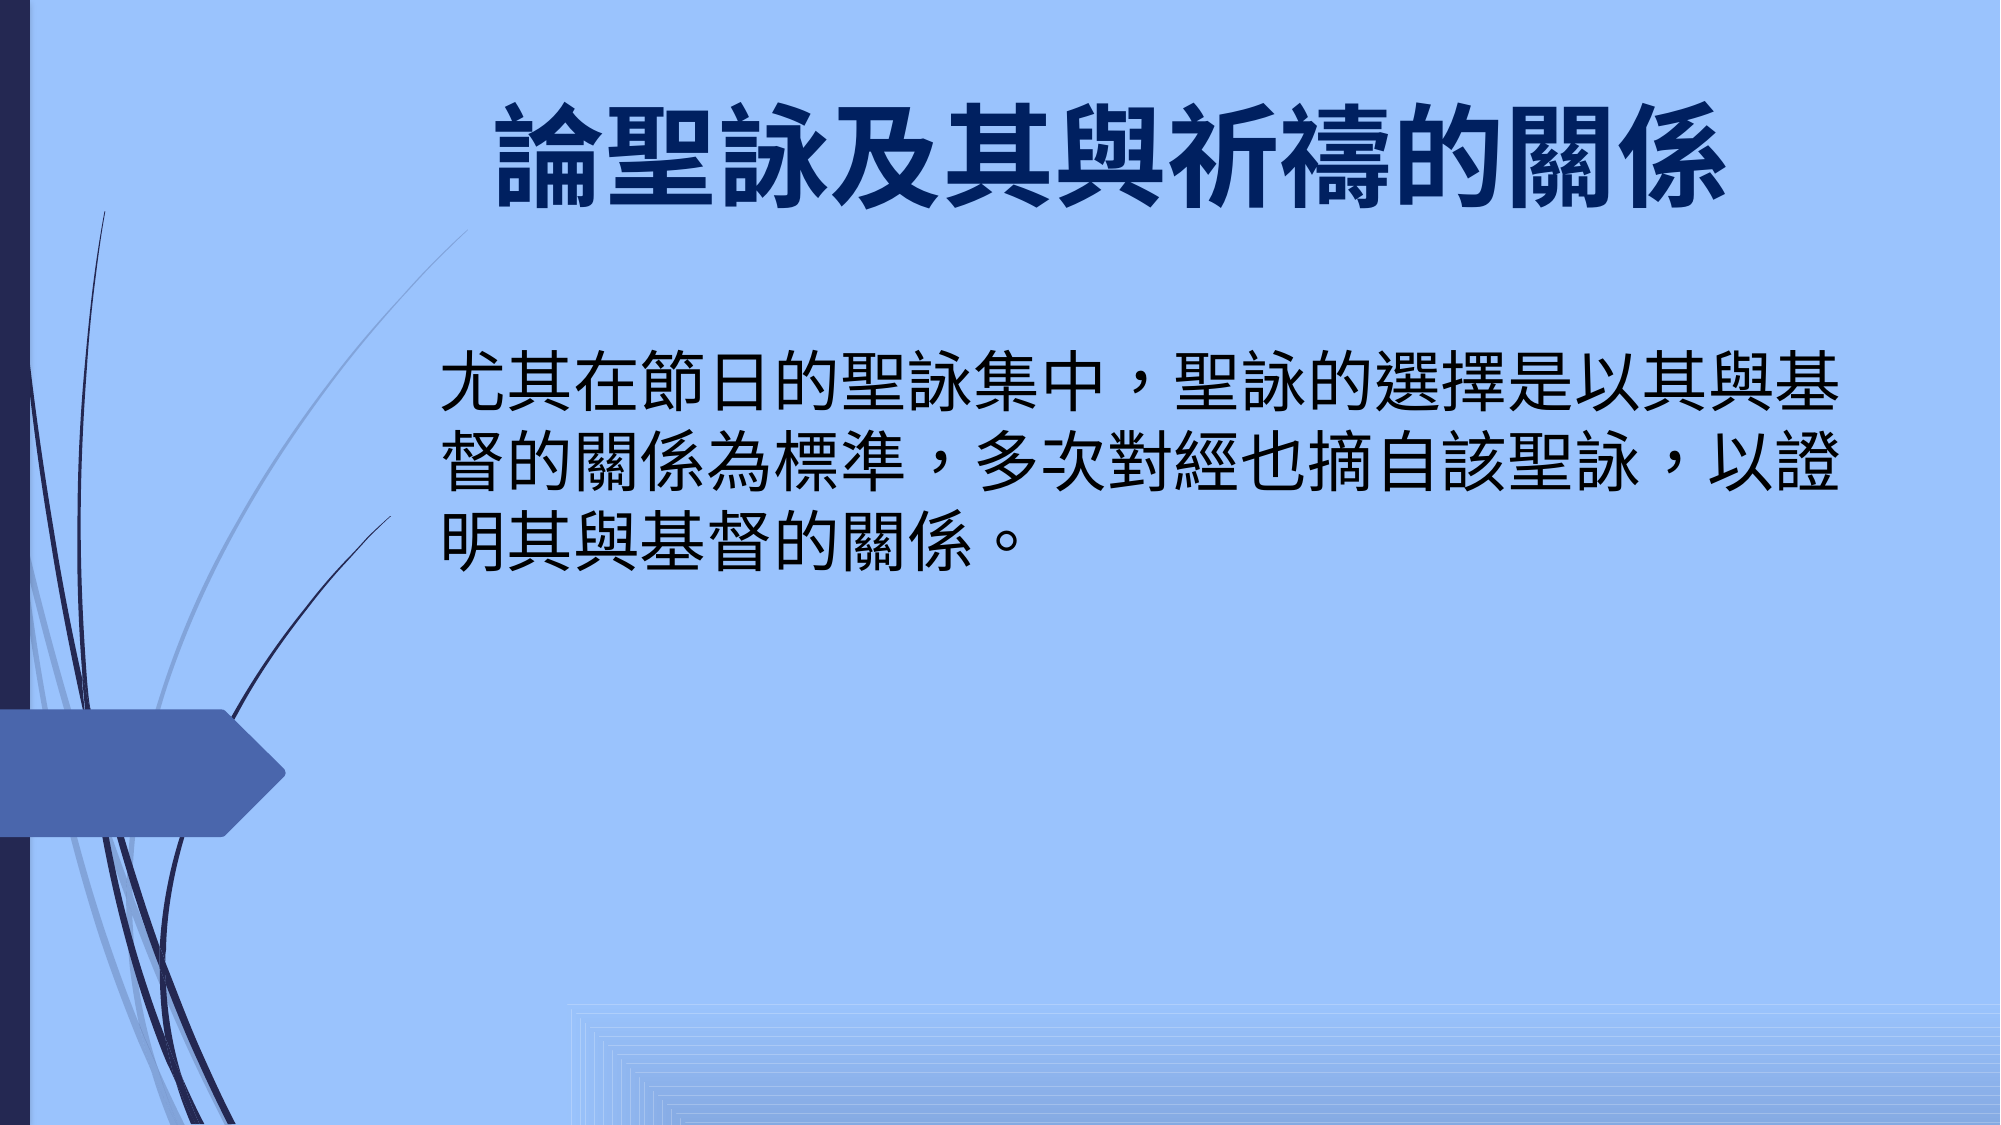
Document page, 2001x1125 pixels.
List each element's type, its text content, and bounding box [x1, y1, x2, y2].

subtitle 尤其在節日的聖詠集中，聖詠的選擇是以其與基督的關係為標準，多次對經也摘自該聖詠，以證明其與基督的關係。 [424, 332, 1888, 969]
title 論聖詠及其與祈禱的關係 [379, 68, 1843, 229]
